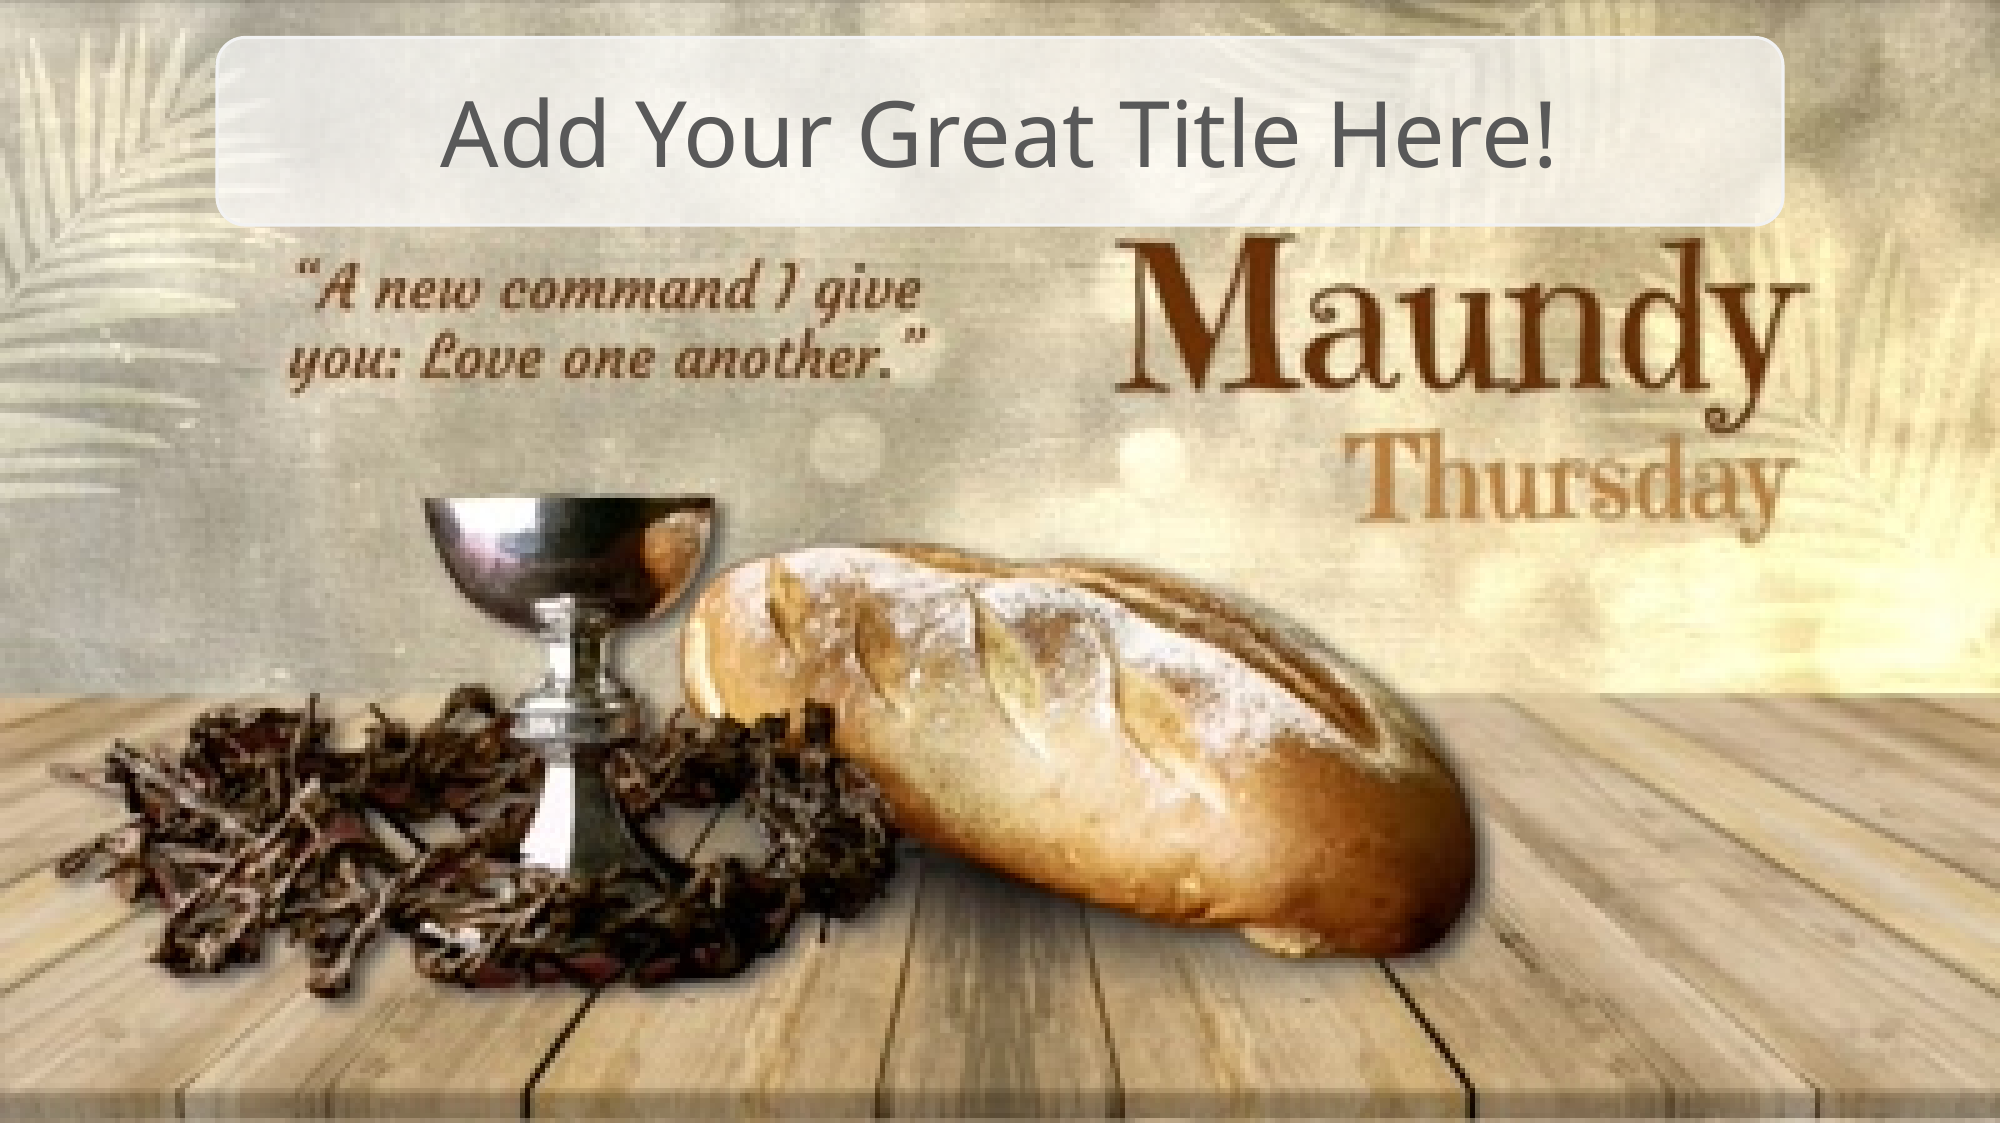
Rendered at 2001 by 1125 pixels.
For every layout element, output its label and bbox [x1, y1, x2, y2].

text_box [0, 0, 2000, 1124]
